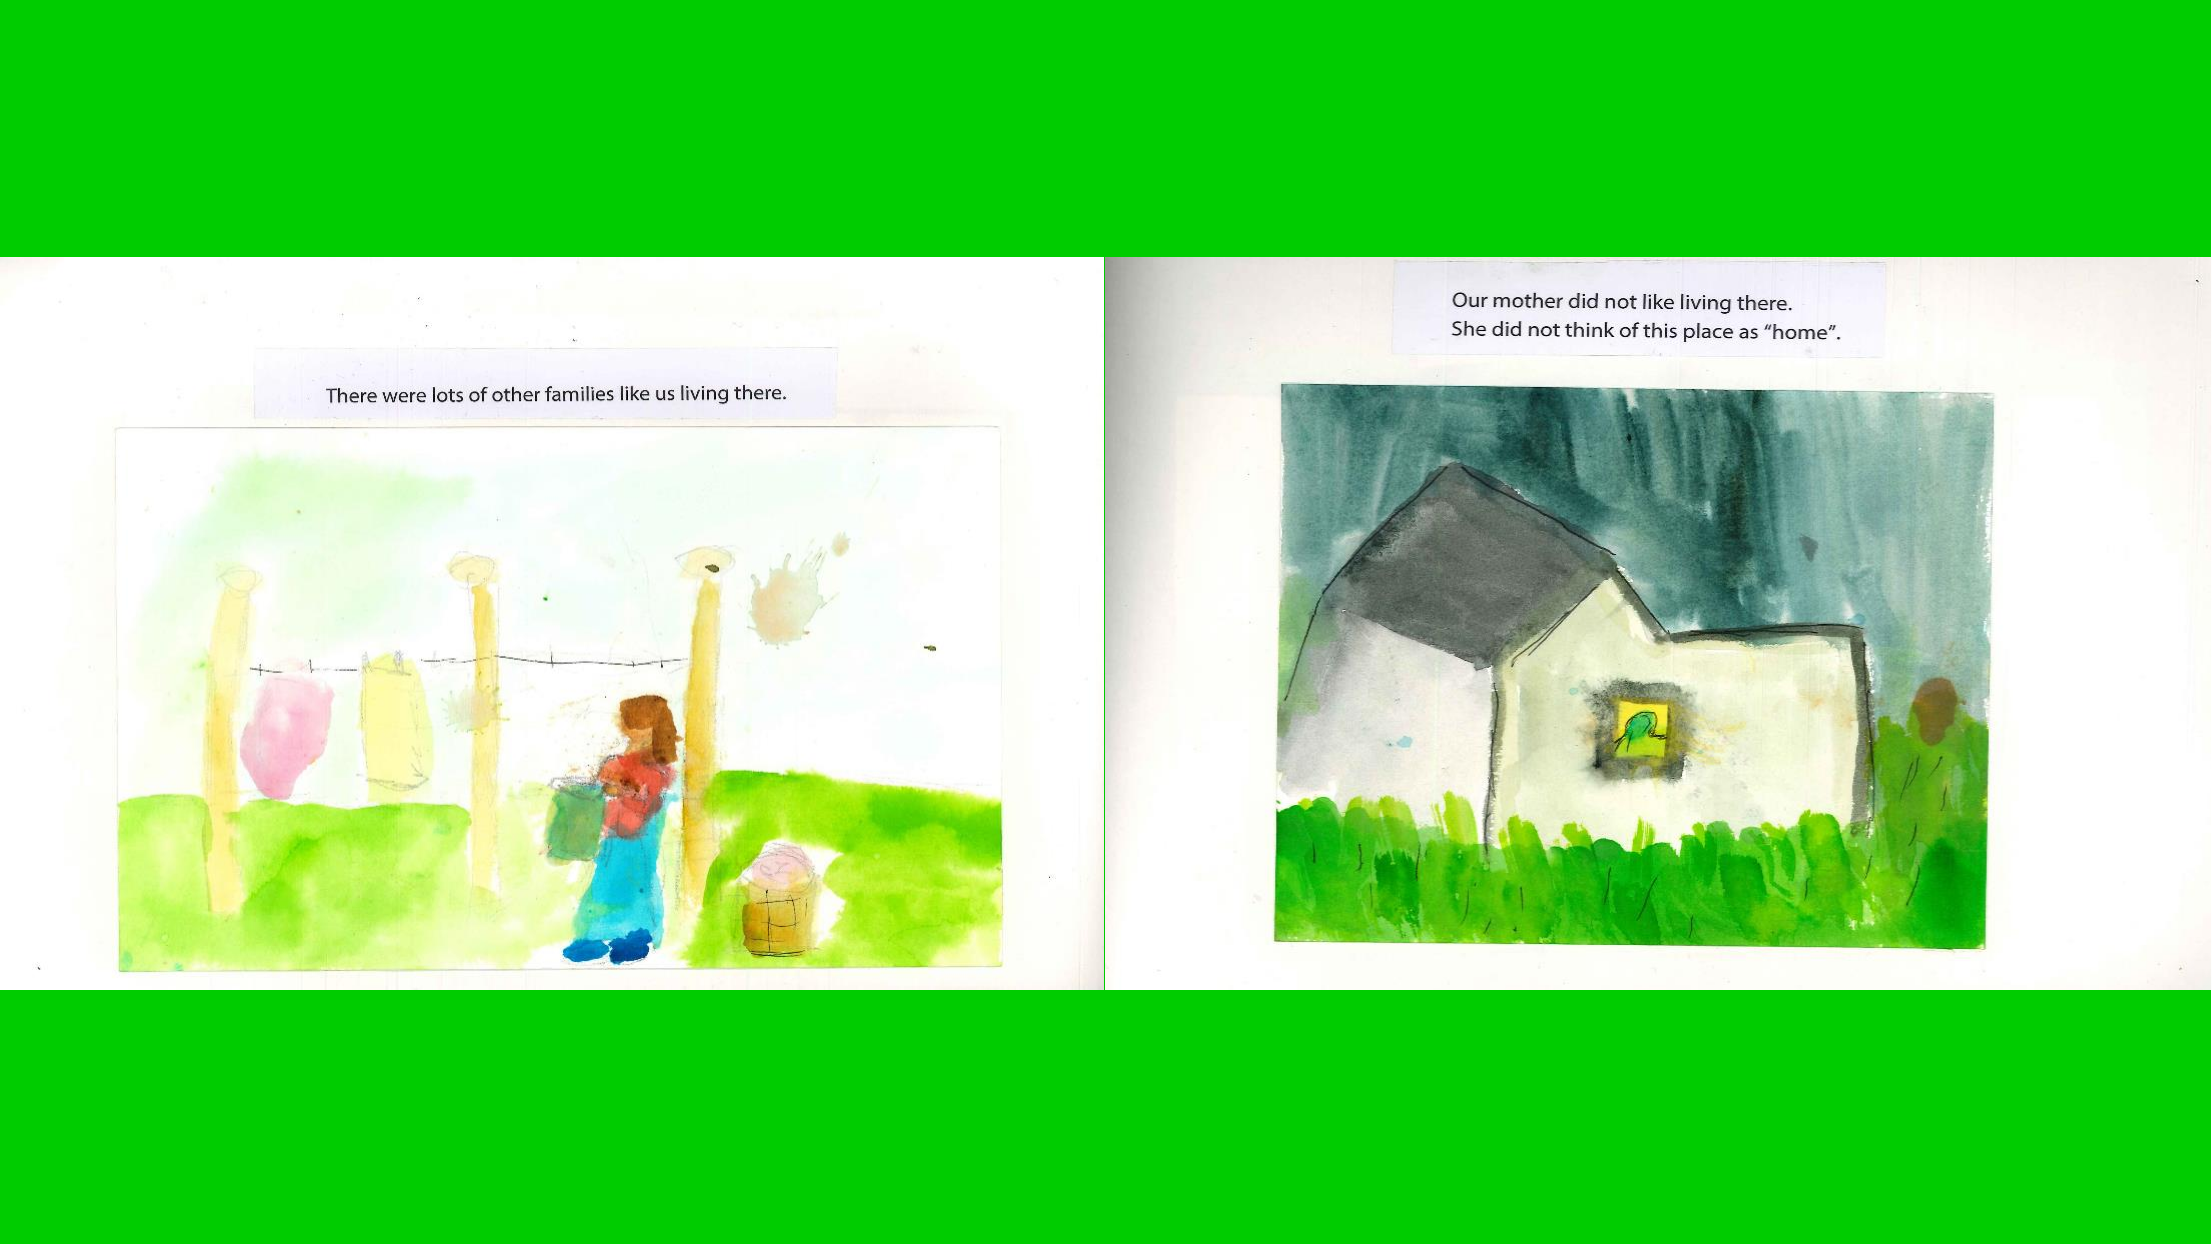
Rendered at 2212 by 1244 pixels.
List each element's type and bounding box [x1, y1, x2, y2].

picture [0, 257, 1104, 991]
picture [1105, 257, 2212, 991]
